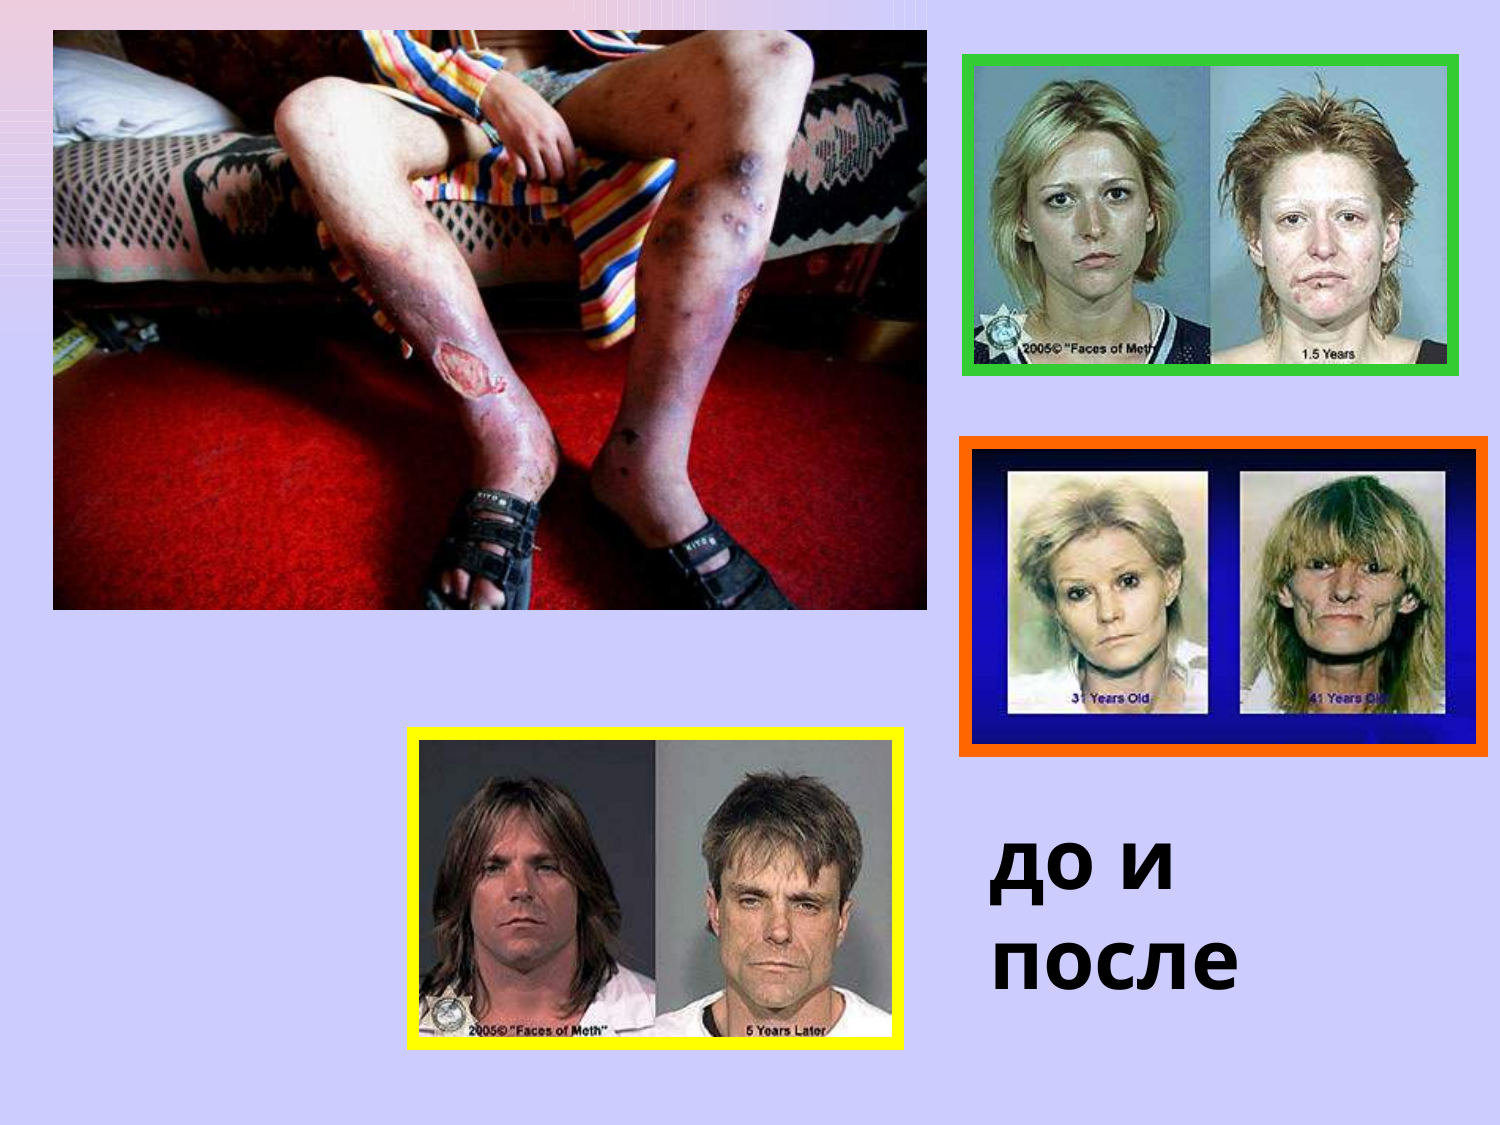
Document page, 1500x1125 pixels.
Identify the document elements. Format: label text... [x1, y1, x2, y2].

text_box до и после [974, 798, 1447, 1014]
picture [974, 66, 1447, 365]
picture [418, 739, 892, 1038]
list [52, 30, 927, 610]
picture [971, 448, 1477, 745]
